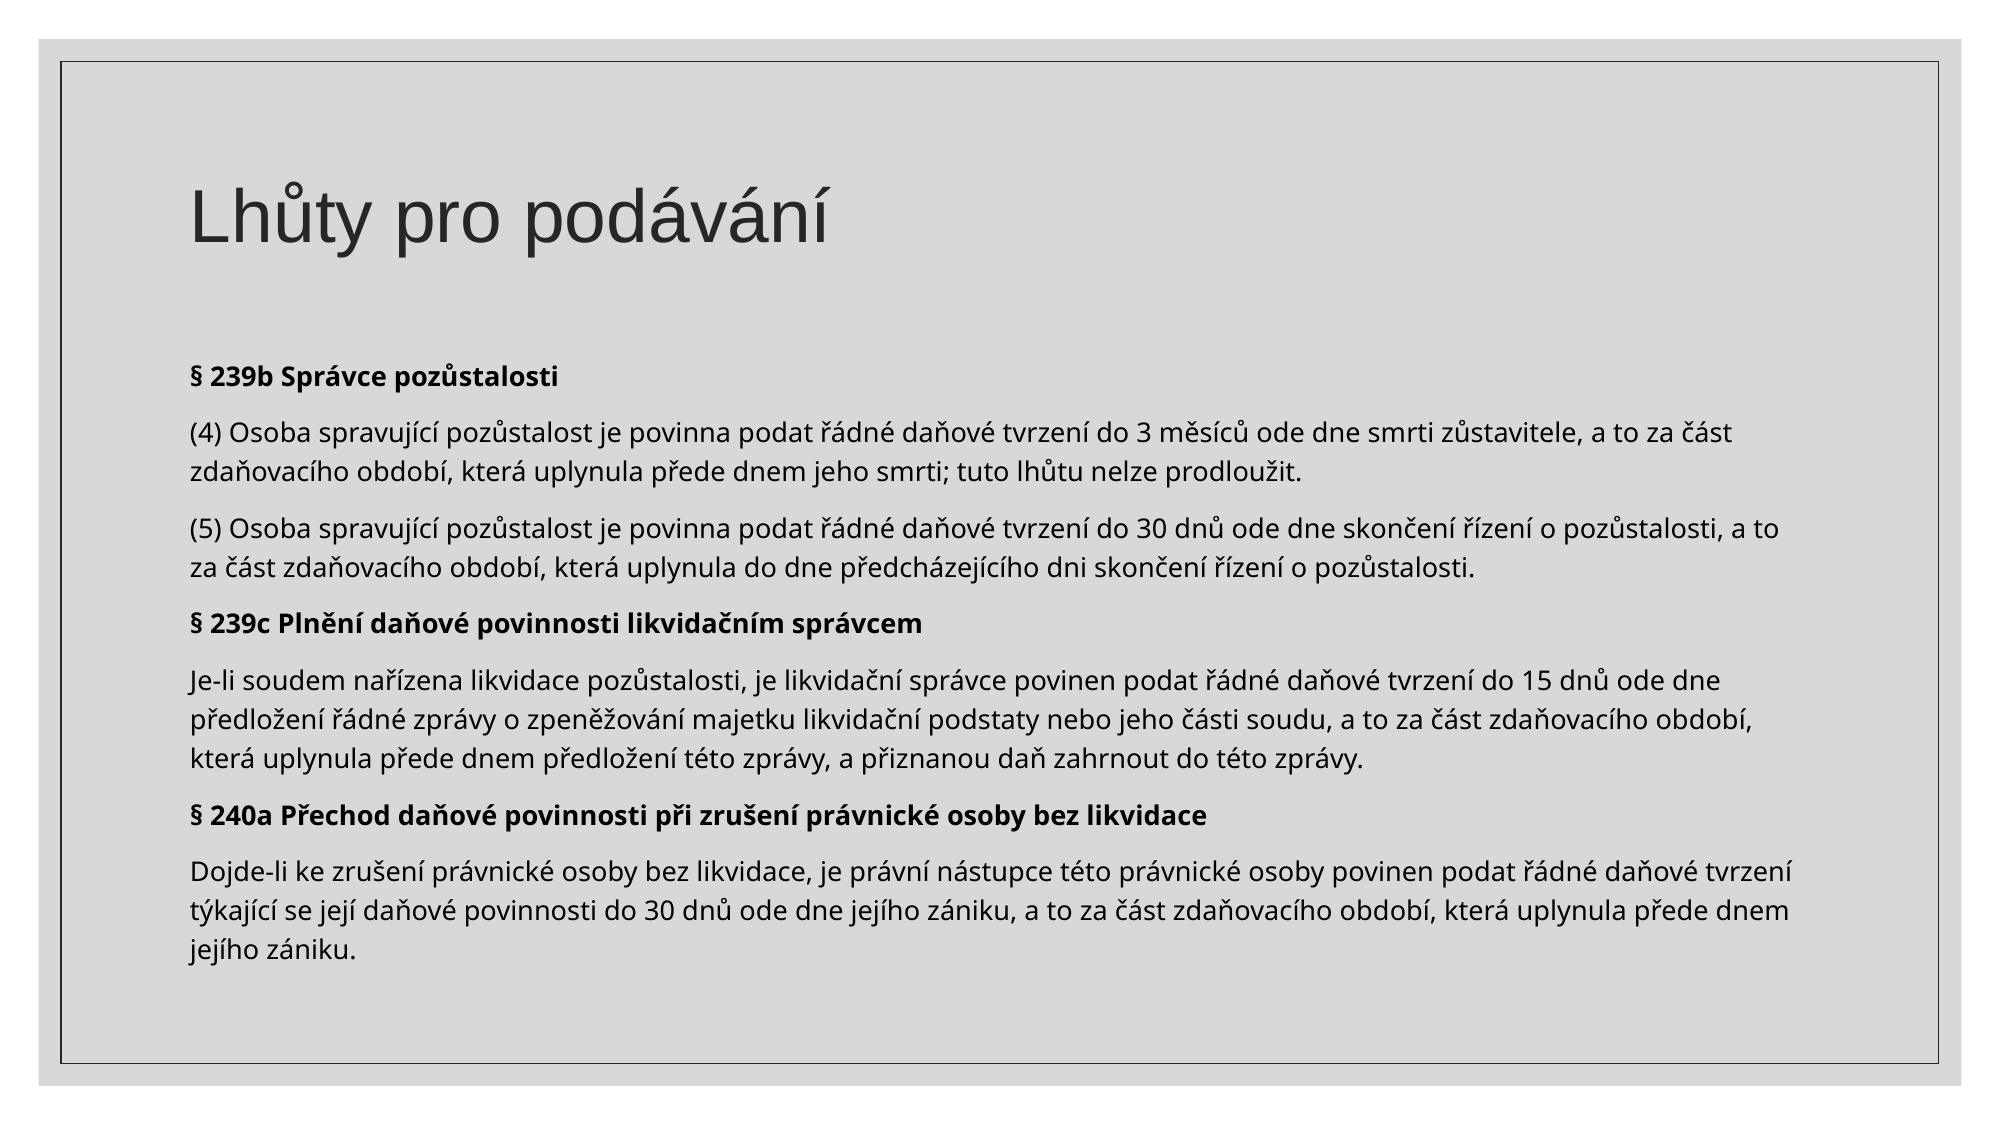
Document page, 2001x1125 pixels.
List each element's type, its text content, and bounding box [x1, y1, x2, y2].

title Lhůty pro podávání [174, 105, 1825, 331]
list § 239b Správce pozůstalosti (4) Osoba spravující pozůstalost je povinna podat řádné daňové tvrzení do 3 měsíců ode dne smrti zůstavitele, a to za část zdaňovacího období, která uplynula přede dnem jeho smrti; tuto lhůtu nelze prodloužit. (5) Osoba spravující pozůstalost je povinna podat řádné daňové tvrzení do 30 dnů ode dne skončení řízení o pozůstalosti, a to za část zdaňovacího období, která uplynula do dne předcházejícího dni skončení řízení o pozůstalosti. § 239c Plnění daňové povinnosti likvidačním správcem Je-li soudem nařízena likvidace pozůstalosti, je likvidační správce povinen podat řádné daňové tvrzení do 15 dnů ode dne předložení řádné zprávy o zpeněžování majetku likvidační podstaty nebo jeho části soudu, a to za část zdaňovacího období, která uplynula přede dnem předložení této zprávy, a přiznanou daň zahrnout do této zprávy. § 240a Přechod daňové povinnosti při zrušení právnické osoby bez likvidace Dojde-li ke zrušení právnické osoby bez likvidace, je právní nástupce této právnické osoby povinen podat řádné daňové tvrzení týkající se její daňové povinnosti do 30 dnů ode dne jejího zániku, a to za část zdaňovacího období, která uplynula přede dnem jejího zániku. [174, 345, 1825, 977]
